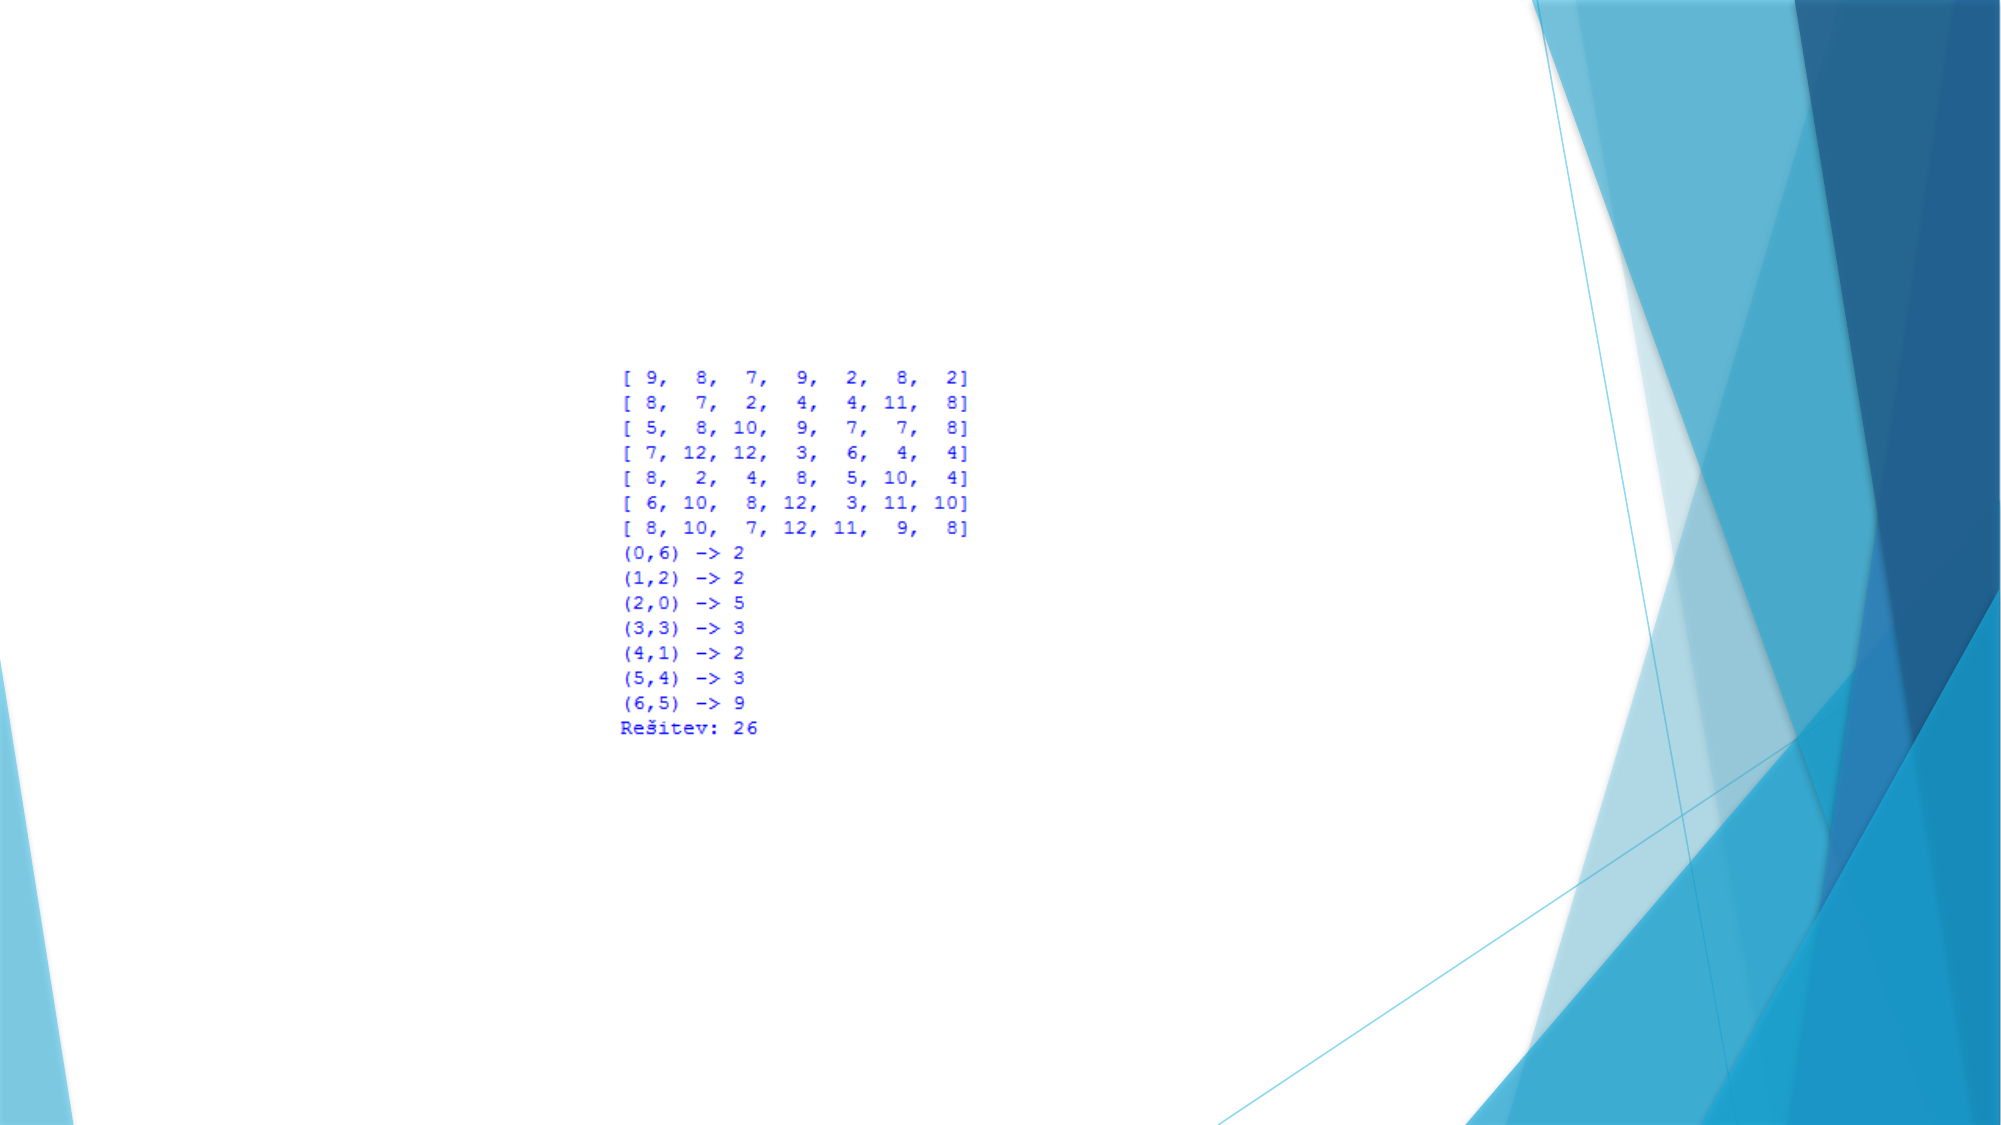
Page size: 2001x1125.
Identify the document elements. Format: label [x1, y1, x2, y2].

picture [614, 350, 1167, 751]
